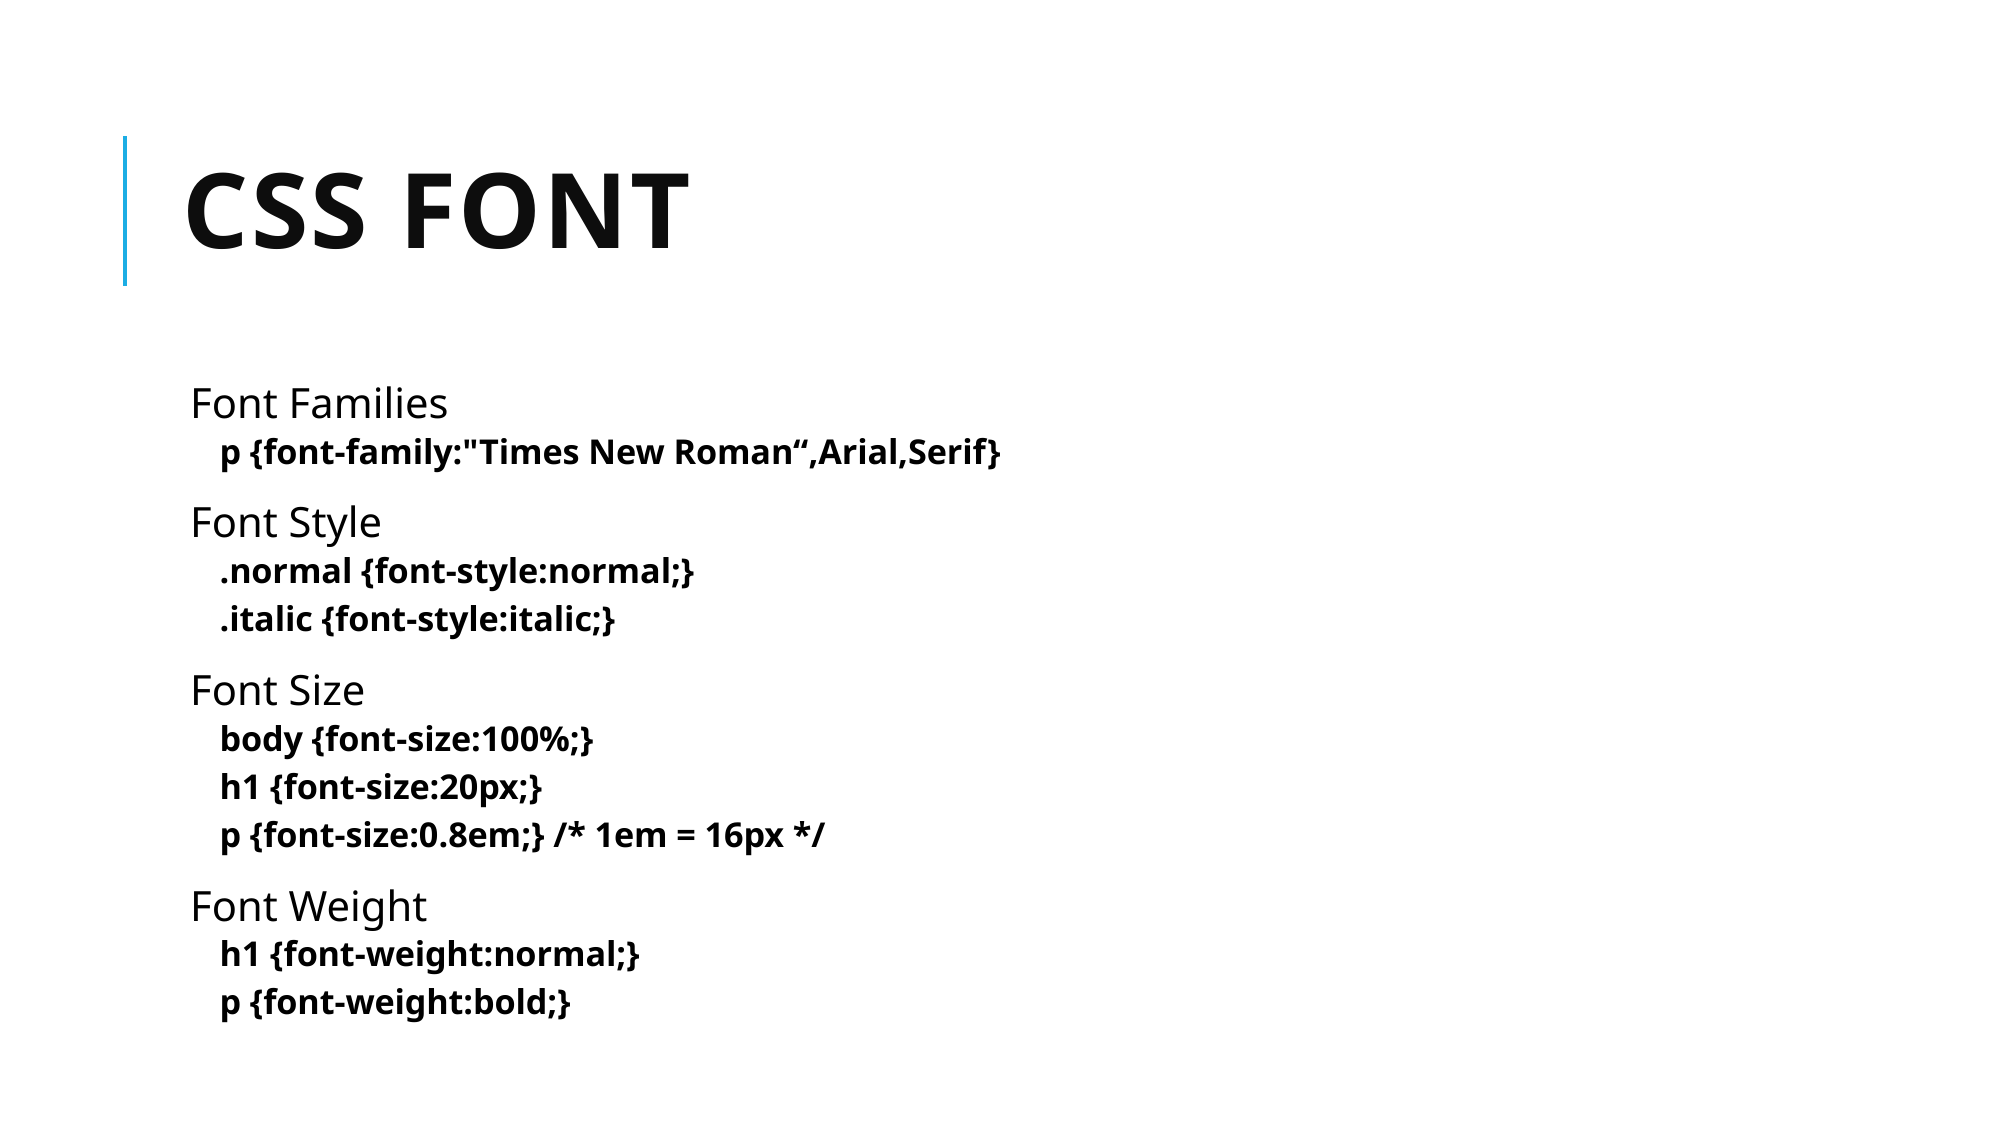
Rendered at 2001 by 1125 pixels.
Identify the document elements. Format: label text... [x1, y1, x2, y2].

list Font Families p {font-family:"Times New Roman“,Arial,Serif} Font Style .normal {font-style:normal;} .italic {font-style:italic;} Font Size body {font-size:100%;} h1 {font-size:20px;} p {font-size:0.8em;} /* 1em = 16px */ Font Weight h1 {font-weight:normal;} p {font-weight:bold;} [168, 375, 1763, 1035]
title CSS Font [168, 96, 1763, 342]
